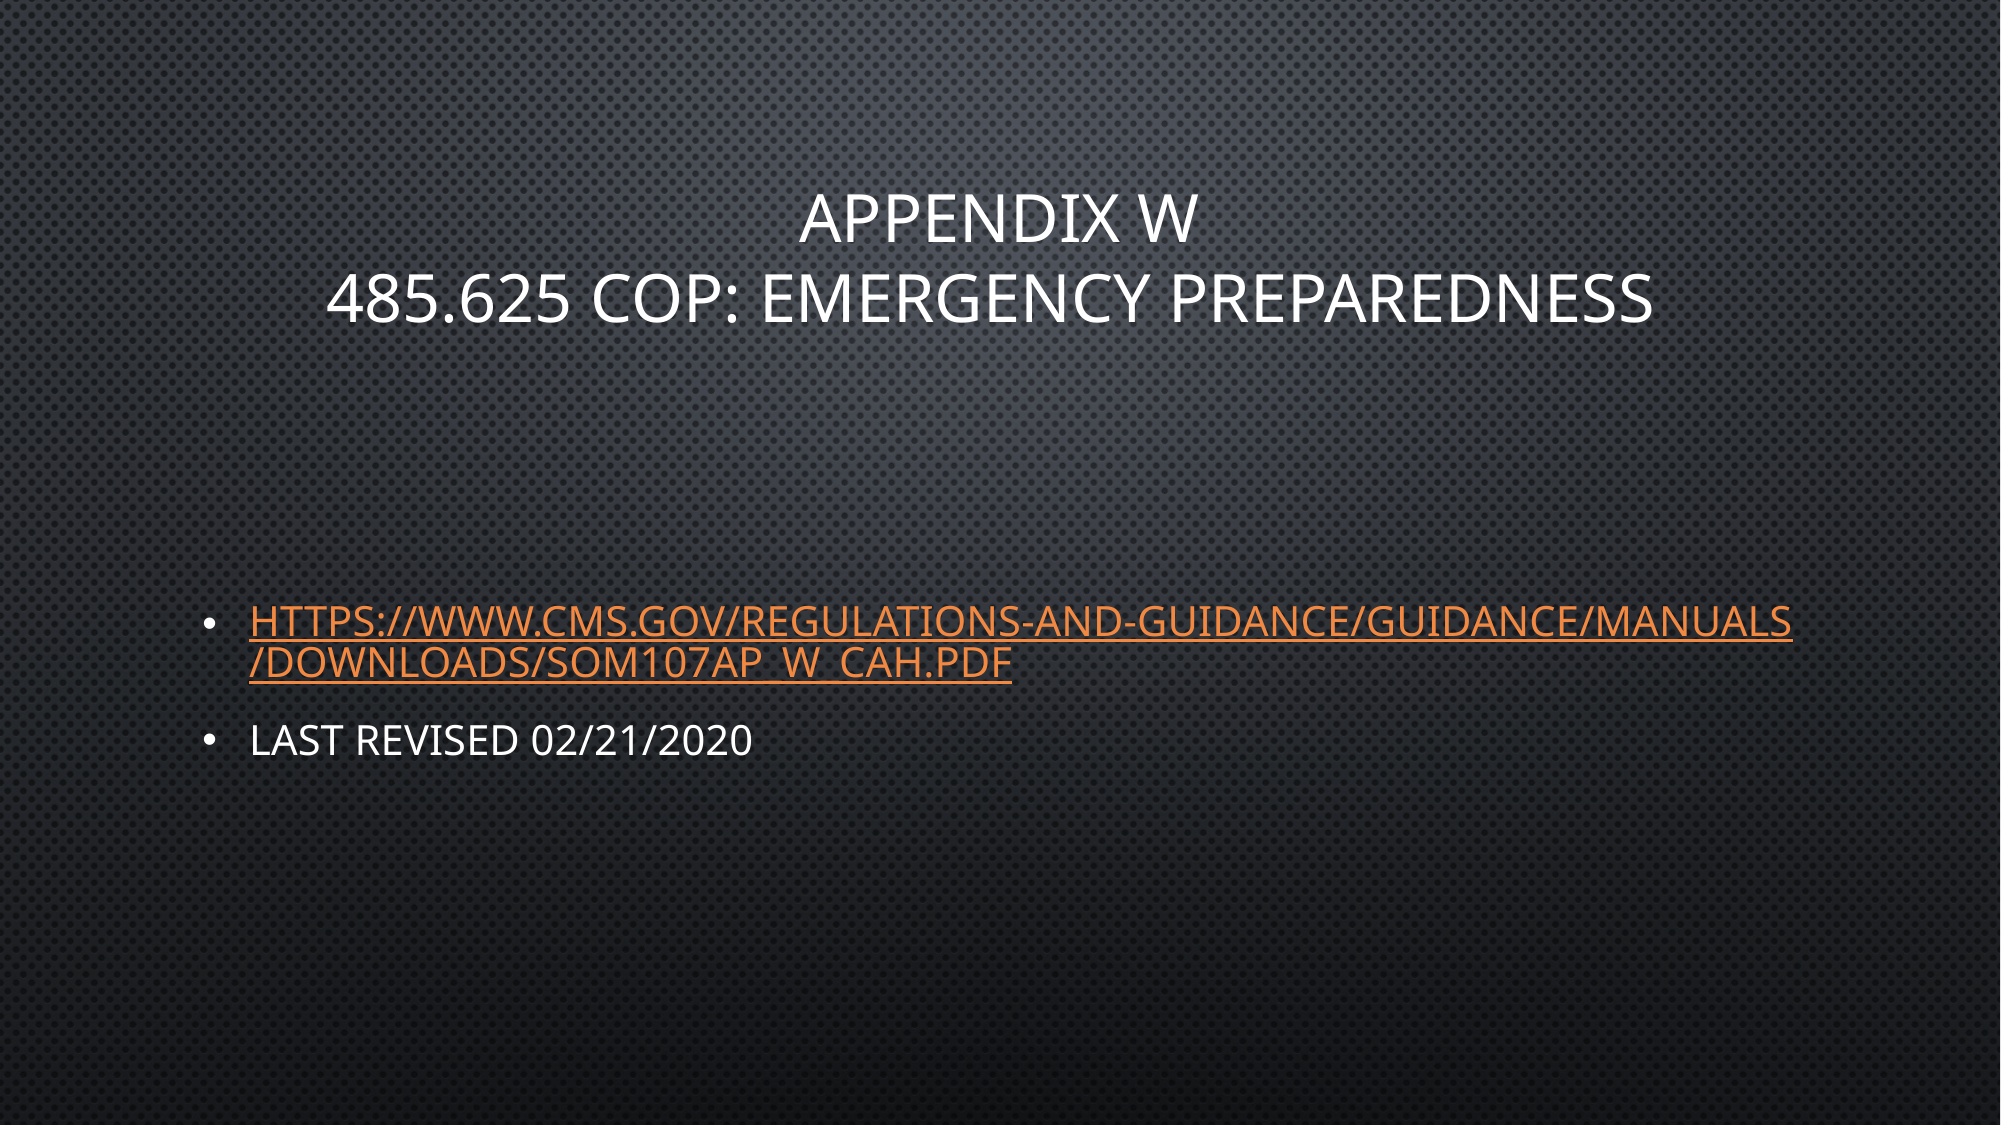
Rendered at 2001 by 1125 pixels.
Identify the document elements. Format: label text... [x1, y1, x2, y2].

title Appendix W 485.625 COP: Emergency Preparedness [187, 99, 1813, 413]
list https://www.cms.gov/regulations-and-guidance/guidance/manuals/downloads/som107ap_w_cah.pdf Last Revised 02/21/2020 [187, 437, 1813, 950]
